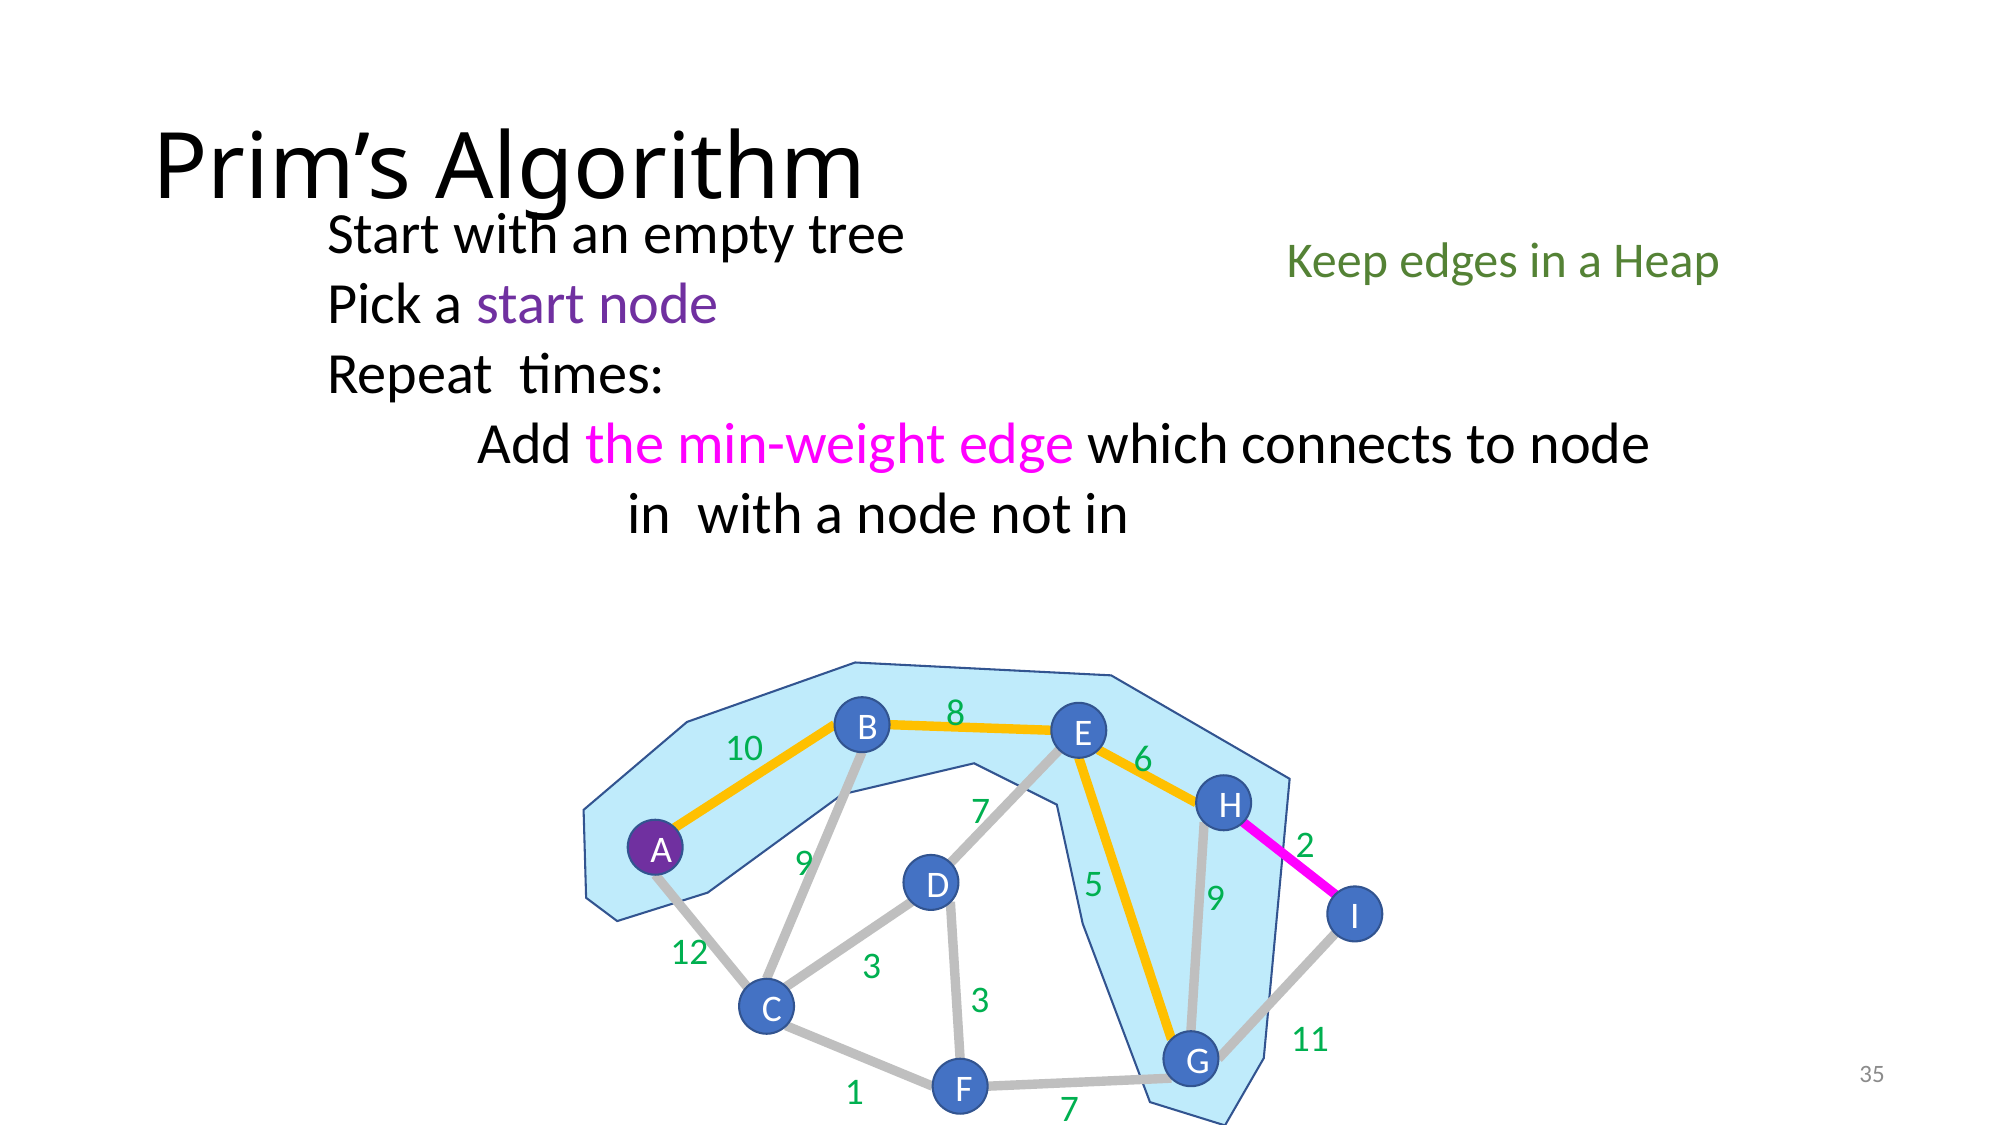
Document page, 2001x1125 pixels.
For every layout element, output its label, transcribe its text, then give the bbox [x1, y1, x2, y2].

title Prim’s Algorithm [137, 59, 1863, 278]
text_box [627, 680, 1383, 1125]
text_box [582, 771, 627, 923]
slide_number 35 [1433, 1042, 1900, 1103]
text_box [802, 661, 1122, 680]
